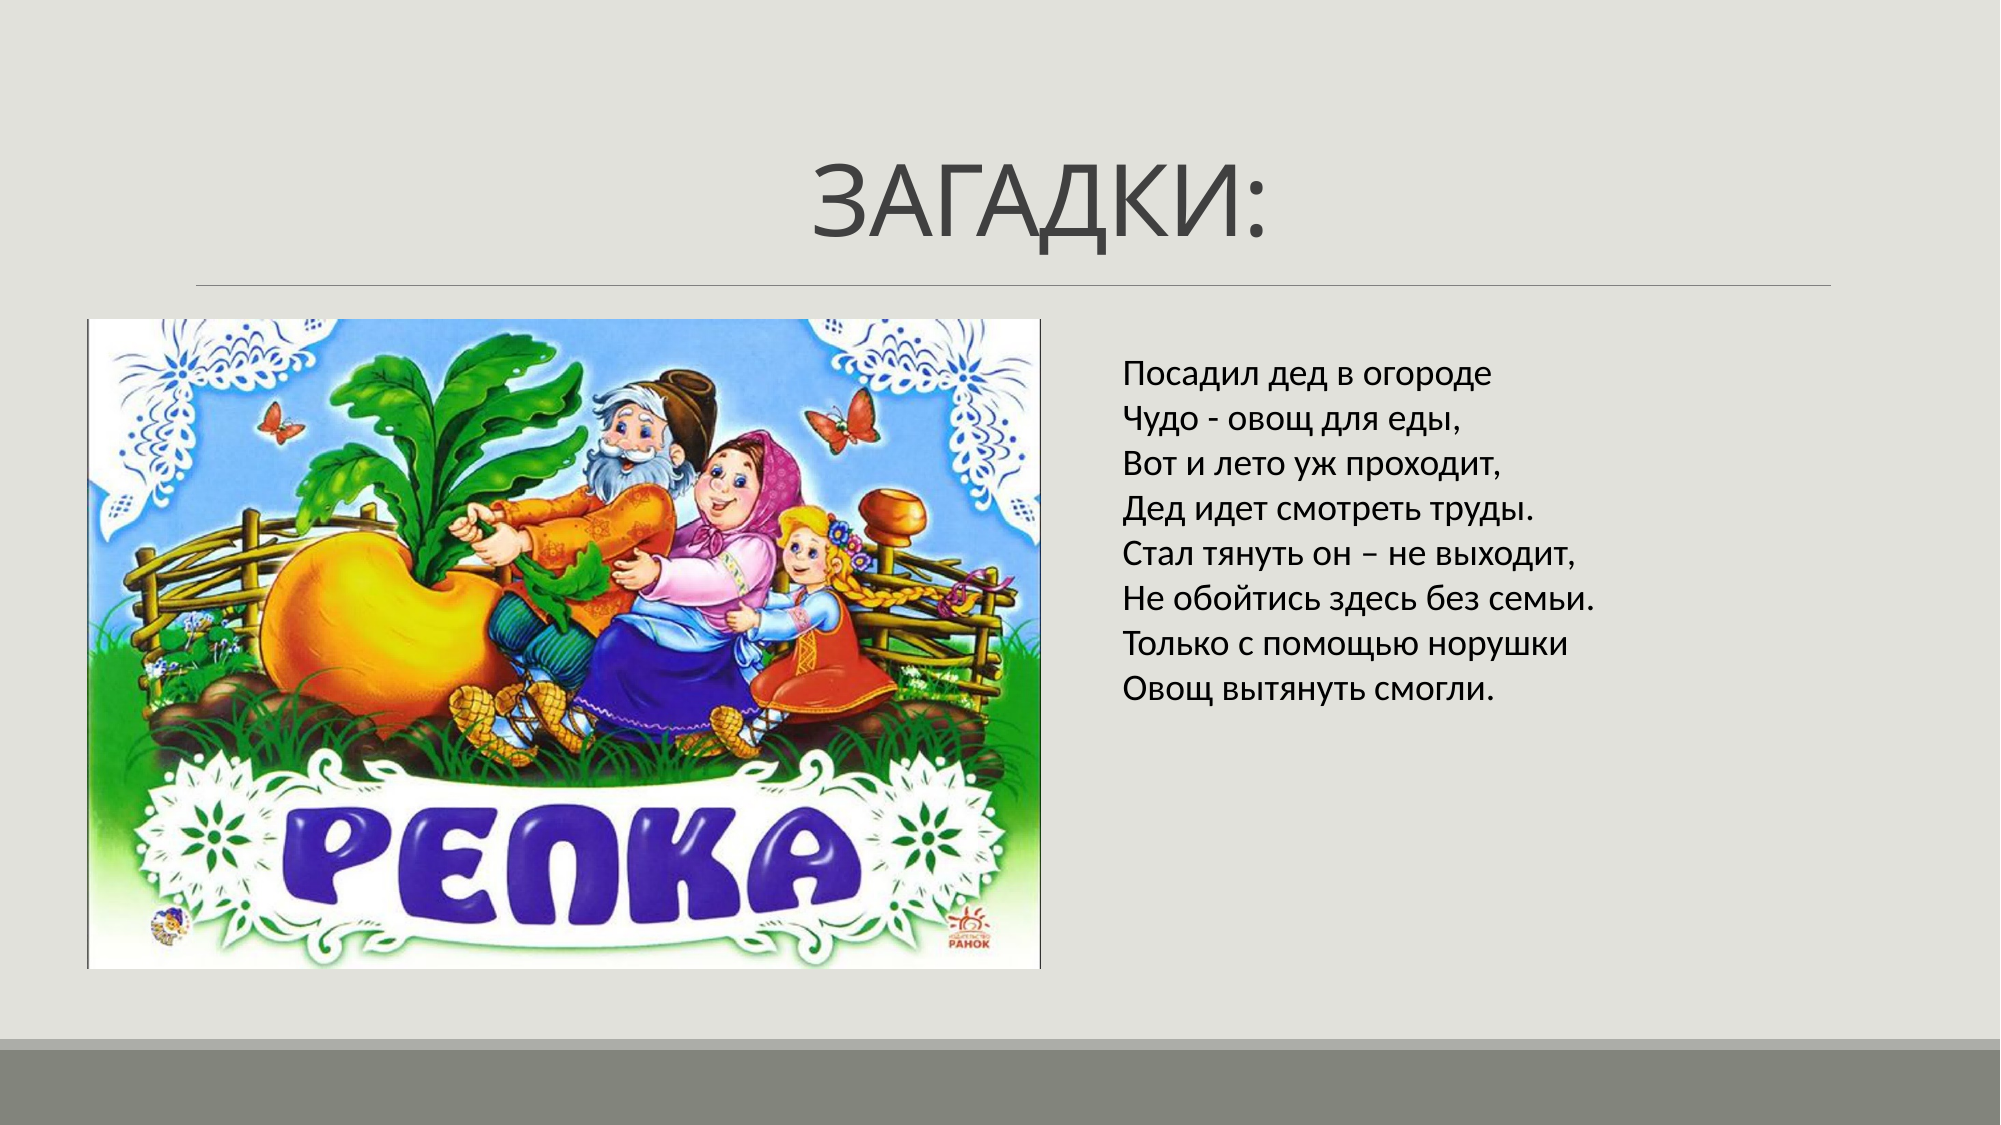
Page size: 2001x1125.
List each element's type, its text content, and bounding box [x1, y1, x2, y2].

list [81, 312, 1980, 1125]
picture [87, 319, 1042, 970]
title ЗАГАДКИ: [215, 26, 1866, 265]
text_box Посадил дед в огороде Чудо - овощ для еды, Вот и лето уж проходит, Дед идет смотреть труды. Стал тянуть он – не выходит, Не обойтись здесь без семьи. Только с помощью норушки Овощ вытянуть смогли. [1107, 347, 1914, 754]
